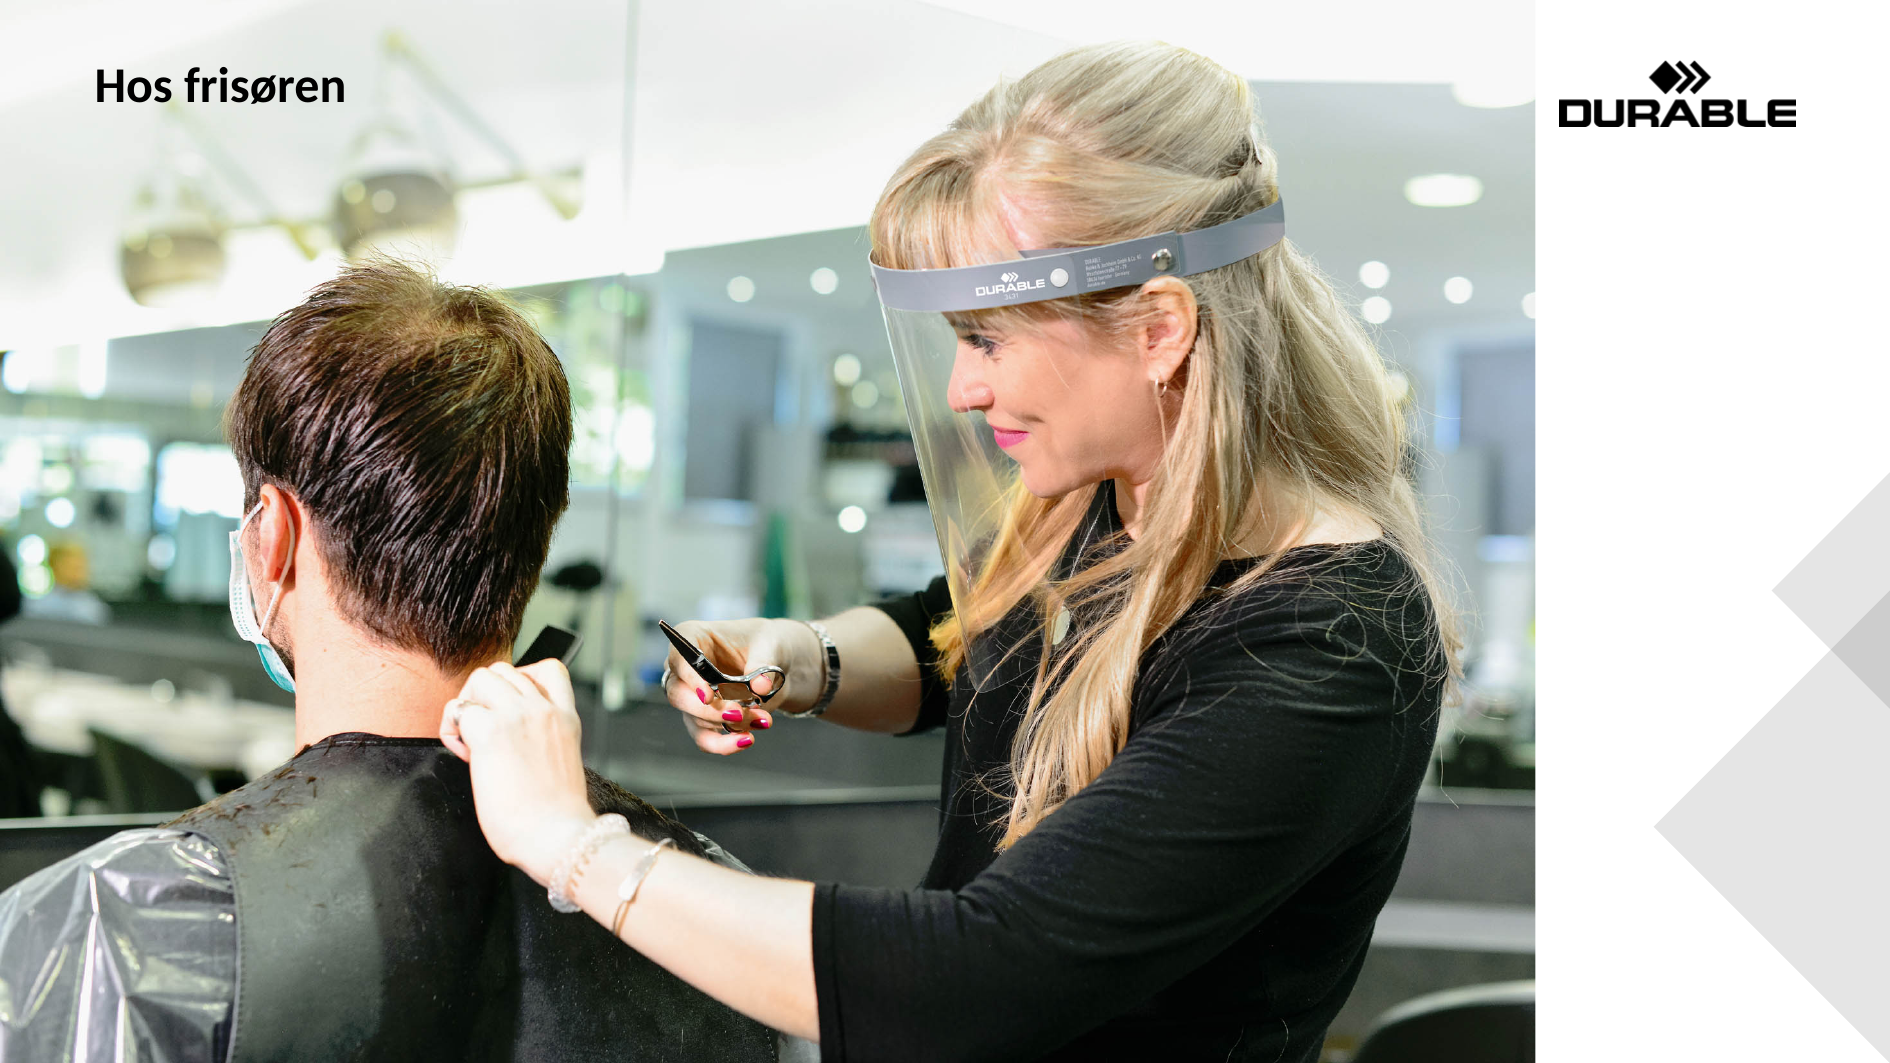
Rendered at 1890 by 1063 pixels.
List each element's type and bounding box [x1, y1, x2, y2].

list [0, 0, 1536, 1063]
picture [1559, 60, 1796, 127]
